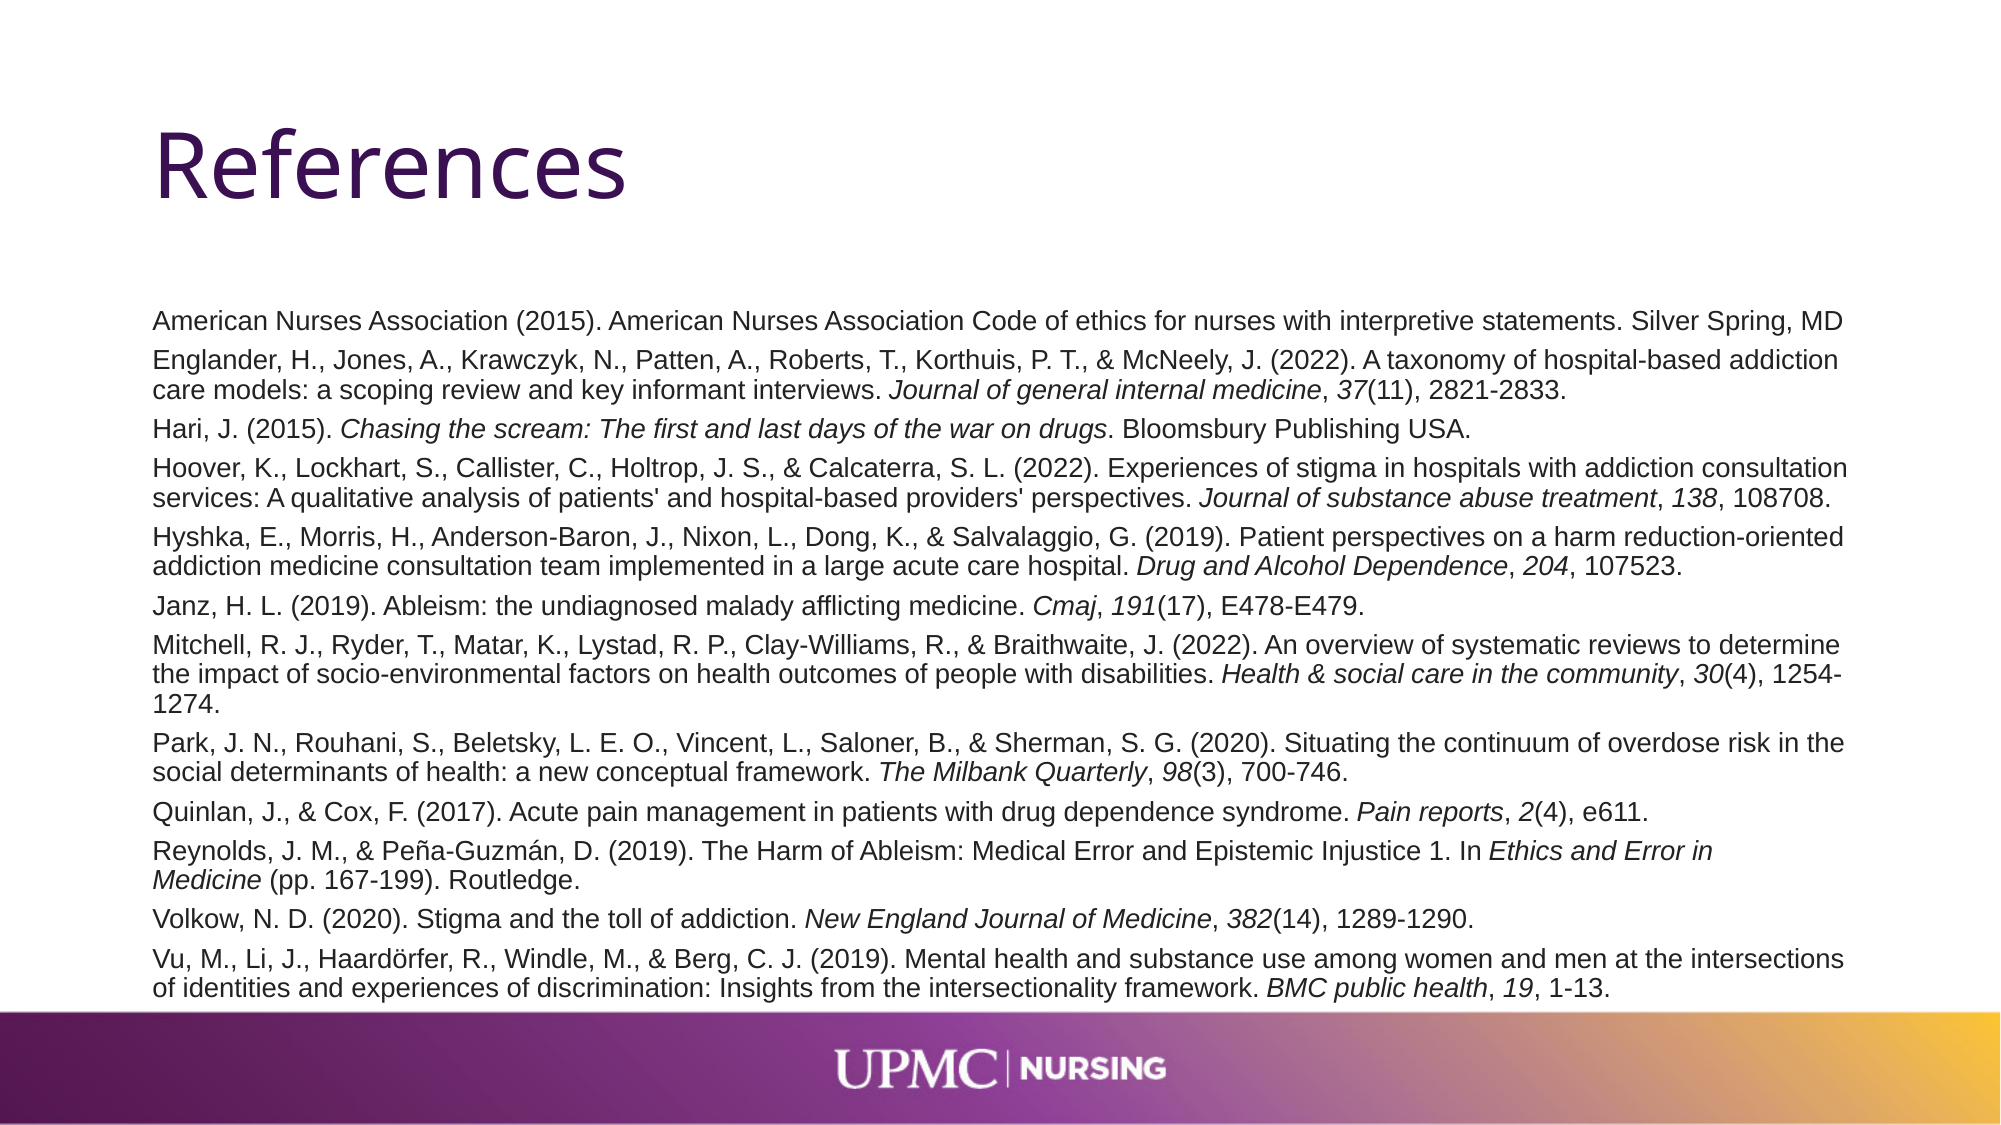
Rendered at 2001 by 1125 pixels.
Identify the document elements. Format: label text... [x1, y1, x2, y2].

picture [0, 0, 2001, 1125]
list American Nurses Association (2015). American Nurses Association Code of ethics for nurses with interpretive statements. Silver Spring, MD Englander, H., Jones, A., Krawczyk, N., Patten, A., Roberts, T., Korthuis, P. T., & McNeely, J. (2022). A taxonomy of hospital-based addiction care models: a scoping review and key informant interviews. Journal of general internal medicine, 37(11), 2821-2833. Hari, J. (2015). Chasing the scream: The first and last days of the war on drugs. Bloomsbury Publishing USA. Hoover, K., Lockhart, S., Callister, C., Holtrop, J. S., & Calcaterra, S. L. (2022). Experiences of stigma in hospitals with addiction consultation services: A qualitative analysis of patients' and hospital-based providers' perspectives. Journal of substance abuse treatment, 138, 108708. Hyshka, E., Morris, H., Anderson-Baron, J., Nixon, L., Dong, K., & Salvalaggio, G. (2019). Patient perspectives on a harm reduction-oriented addiction medicine consultation team implemented in a large acute care hospital. Drug and Alcohol Dependence, 204, 107523. Janz, H. L. (2019). Ableism: the undiagnosed malady afflicting medicine. Cmaj, 191(17), E478-E479. Mitchell, R. J., Ryder, T., Matar, K., Lystad, R. P., Clay‐Williams, R., & Braithwaite, J. (2022). An overview of systematic reviews to determine the impact of socio‐environmental factors on health outcomes of people with disabilities. Health & social care in the community, 30(4), 1254-1274. Park, J. N., Rouhani, S., Beletsky, L. E. O., Vincent, L., Saloner, B., & Sherman, S. G. (2020). Situating the continuum of overdose risk in the social determinants of health: a new conceptual framework. The Milbank Quarterly, 98(3), 700-746. Quinlan, J., & Cox, F. (2017). Acute pain management in patients with drug dependence syndrome. Pain reports, 2(4), e611. Reynolds, J. M., & Peña-Guzmán, D. (2019). The Harm of Ableism: Medical Error and Epistemic Injustice 1. In Ethics and Error in Medicine (pp. 167-199). Routledge. Volkow, N. D. (2020). Stigma and the toll of addiction. New England Journal of Medicine, 382(14), 1289-1290. Vu, M., Li, J., Haardörfer, R., Windle, M., & Berg, C. J. (2019). Mental health and substance use among women and men at the intersections of identities and experiences of discrimination: Insights from the intersectionality framework. BMC public health, 19, 1-13. [137, 299, 1863, 1014]
title References [137, 59, 1863, 278]
